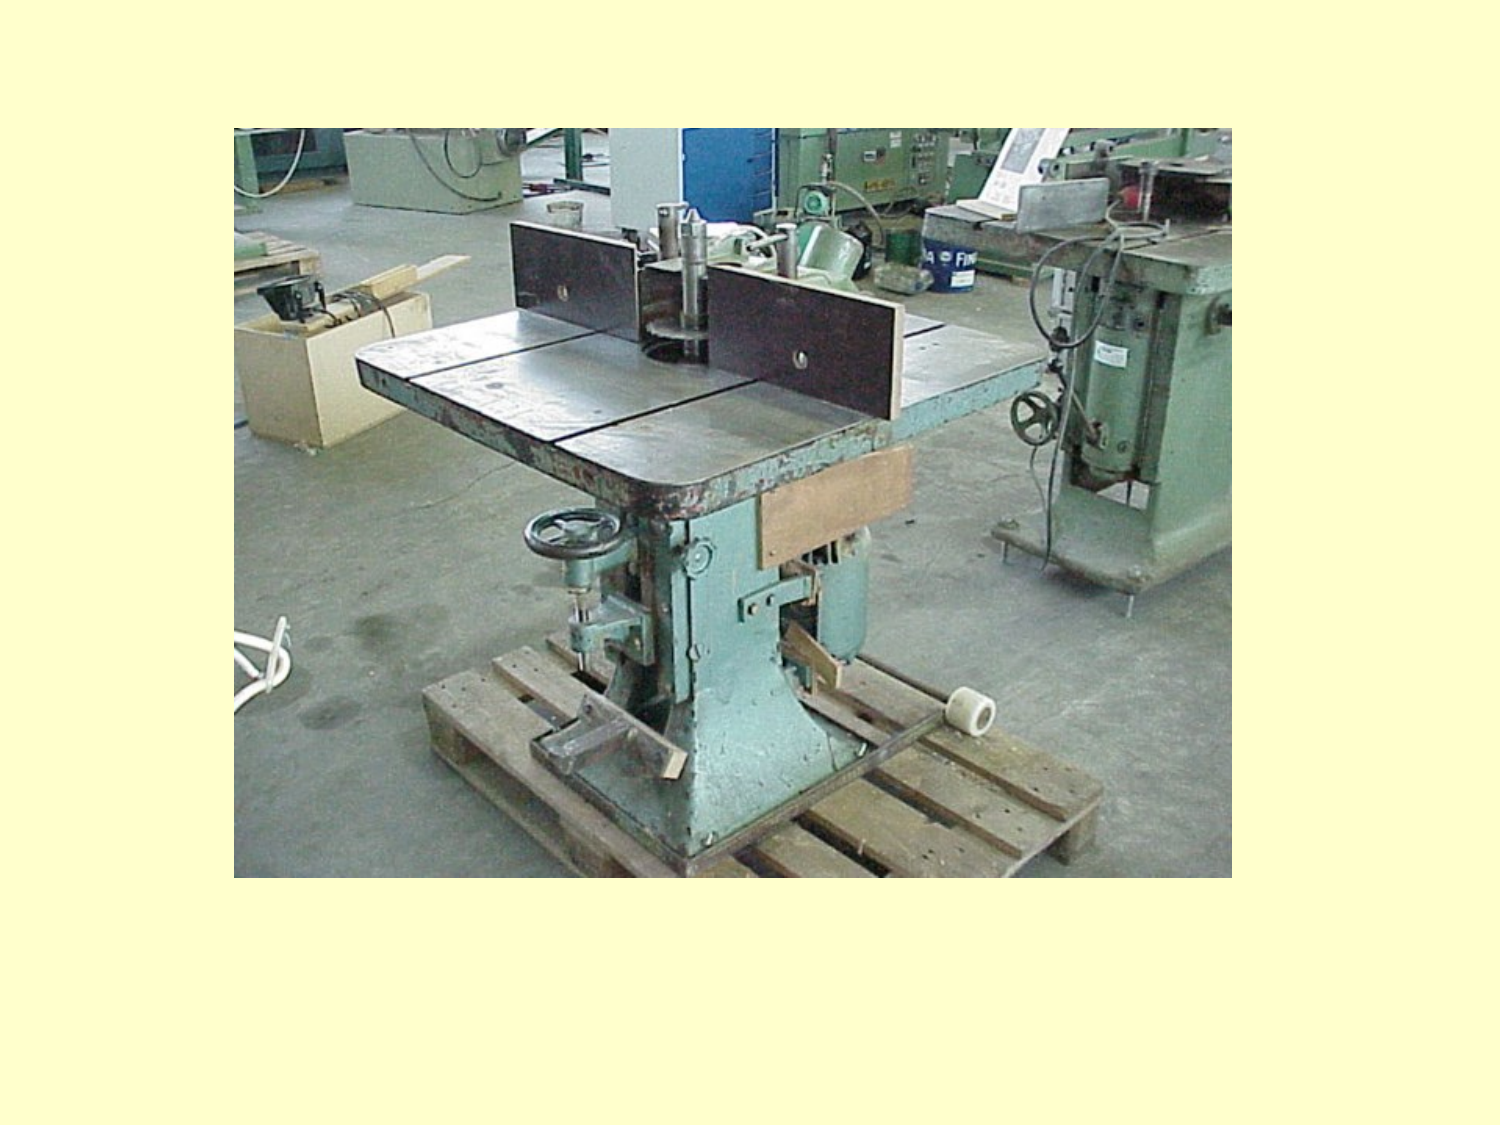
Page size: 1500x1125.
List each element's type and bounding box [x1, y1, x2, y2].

picture [234, 128, 1232, 878]
